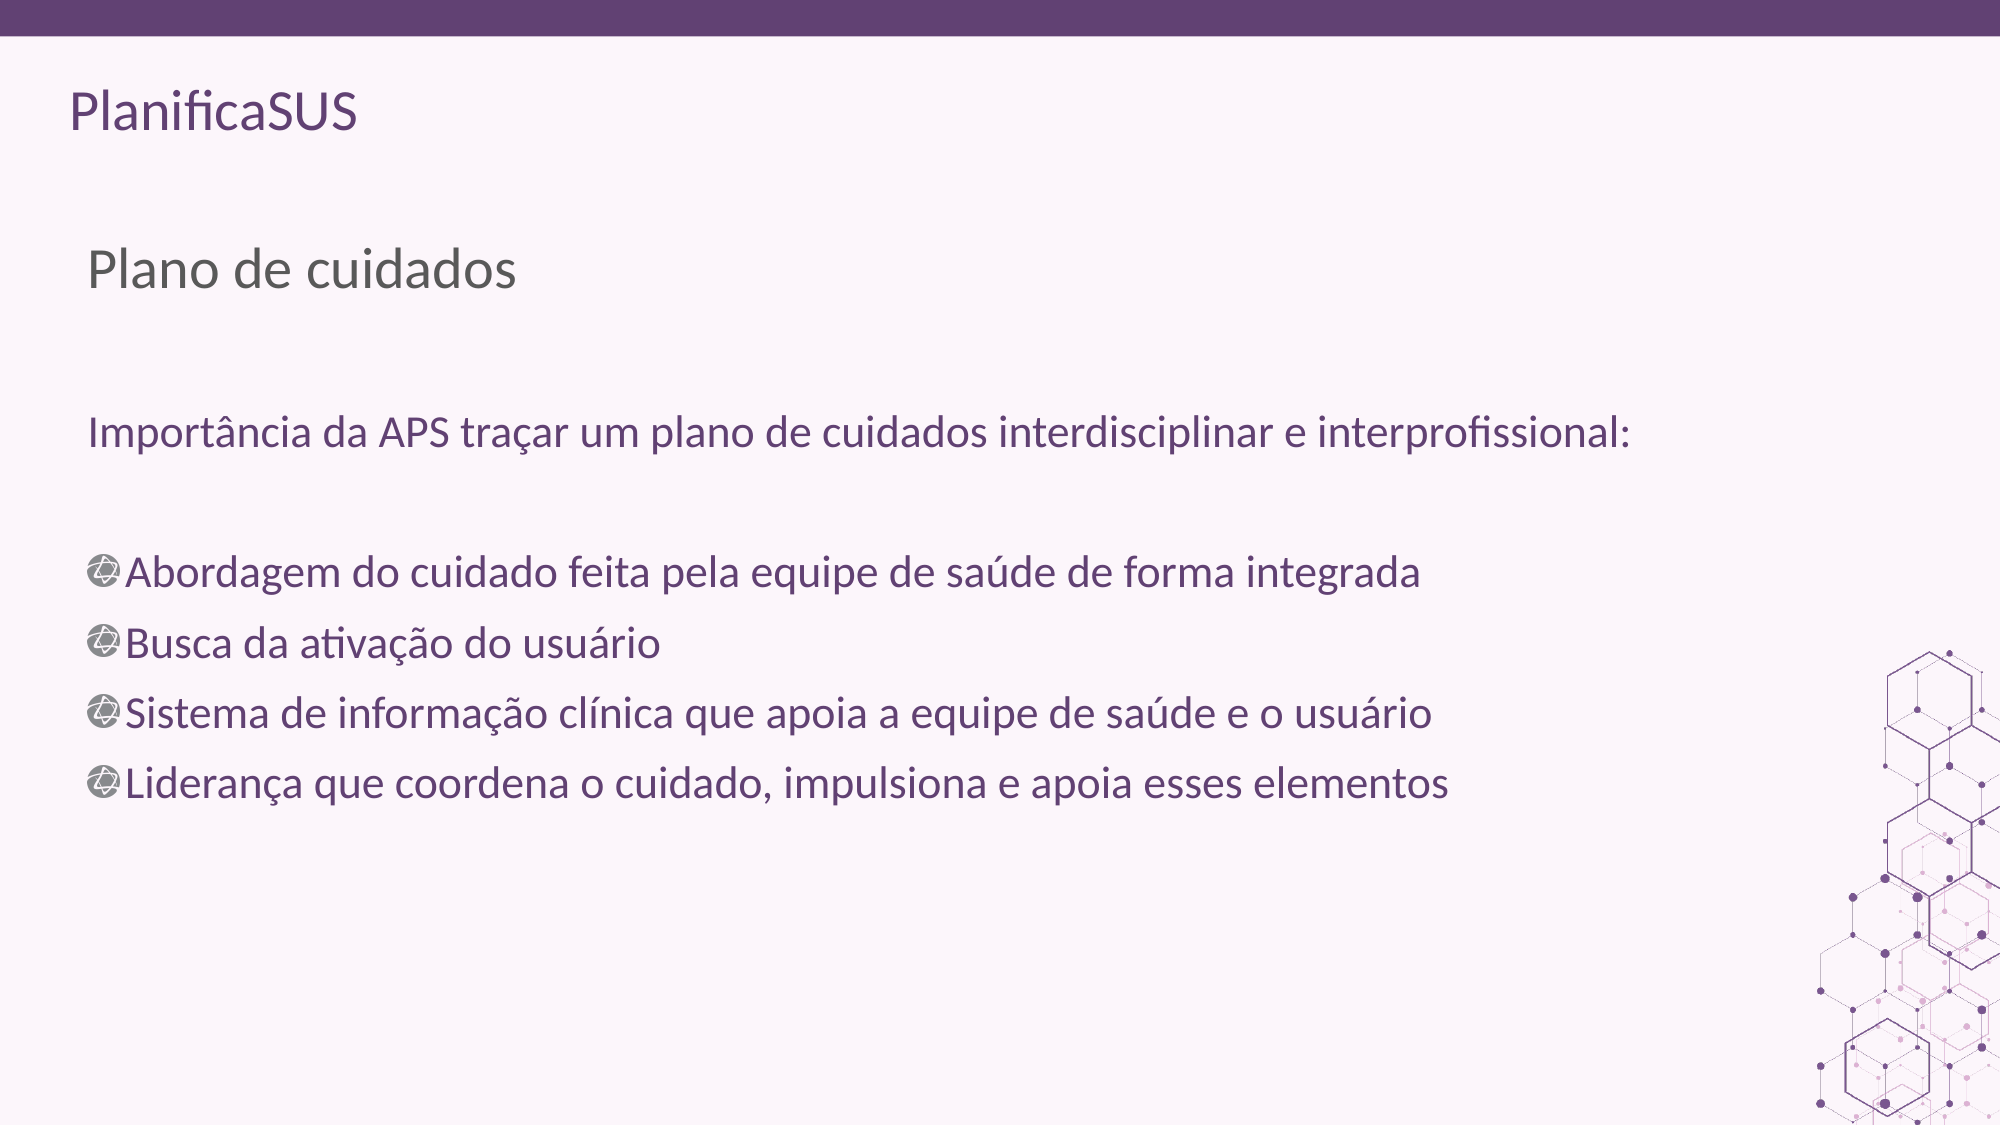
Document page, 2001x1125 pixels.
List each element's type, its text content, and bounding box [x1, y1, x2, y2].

picture [87, 765, 120, 798]
list Importância da APS traçar um plano de cuidados interdisciplinar e interprofissional: Abordagem do cuidado feita pela equipe de saúde de forma integrada Busca da ativação do usuário Sistema de informação clínica que apoia a equipe de saúde e o usuário Liderança que coordena o cuidado, impulsiona e apoia esses elementos [72, 400, 1722, 999]
picture [87, 554, 120, 587]
title Plano de cuidados [72, 160, 1722, 379]
picture [87, 624, 120, 657]
picture [1794, 650, 2000, 1125]
picture [87, 694, 120, 728]
